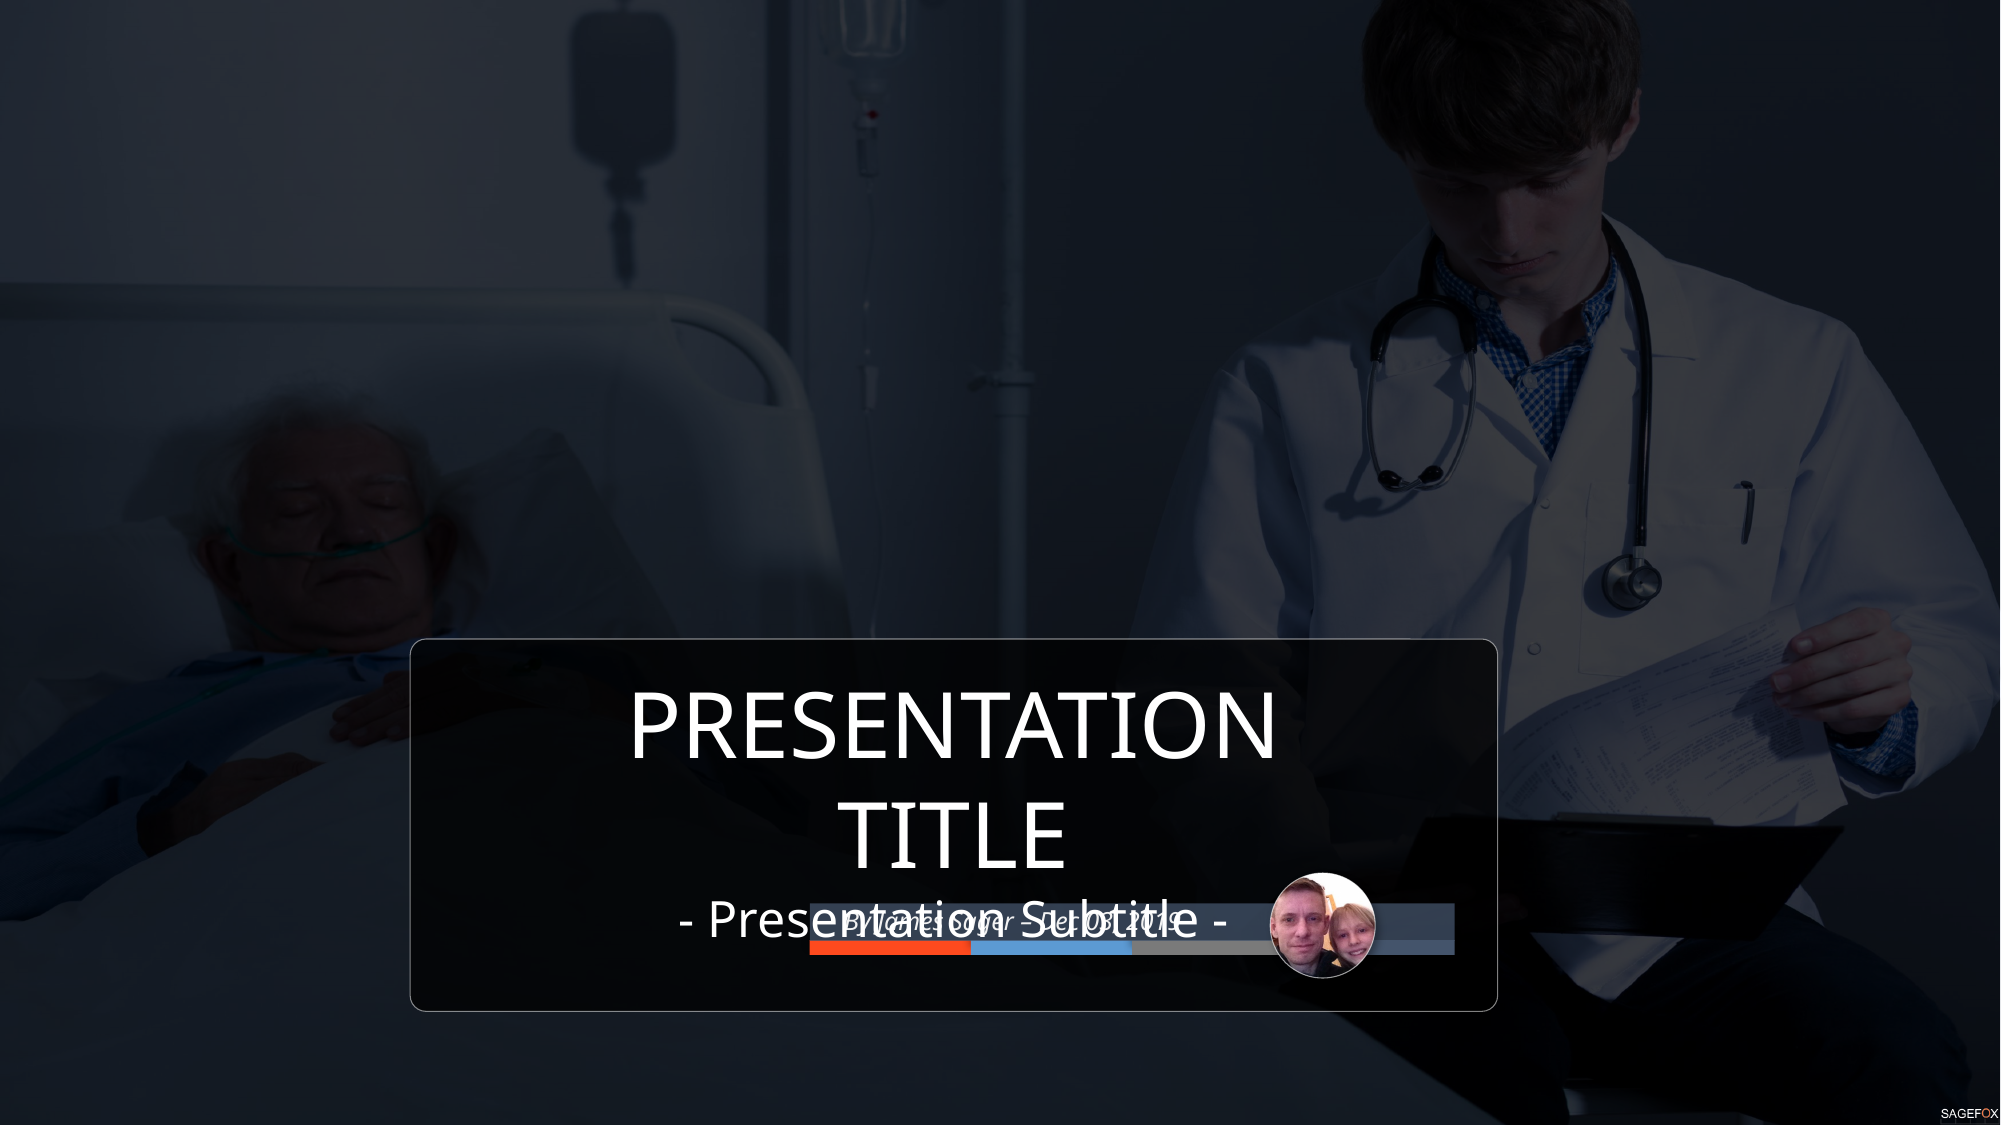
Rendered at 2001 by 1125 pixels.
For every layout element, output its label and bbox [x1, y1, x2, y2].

picture [0, 0, 2001, 1125]
text_box [410, 639, 1498, 1012]
